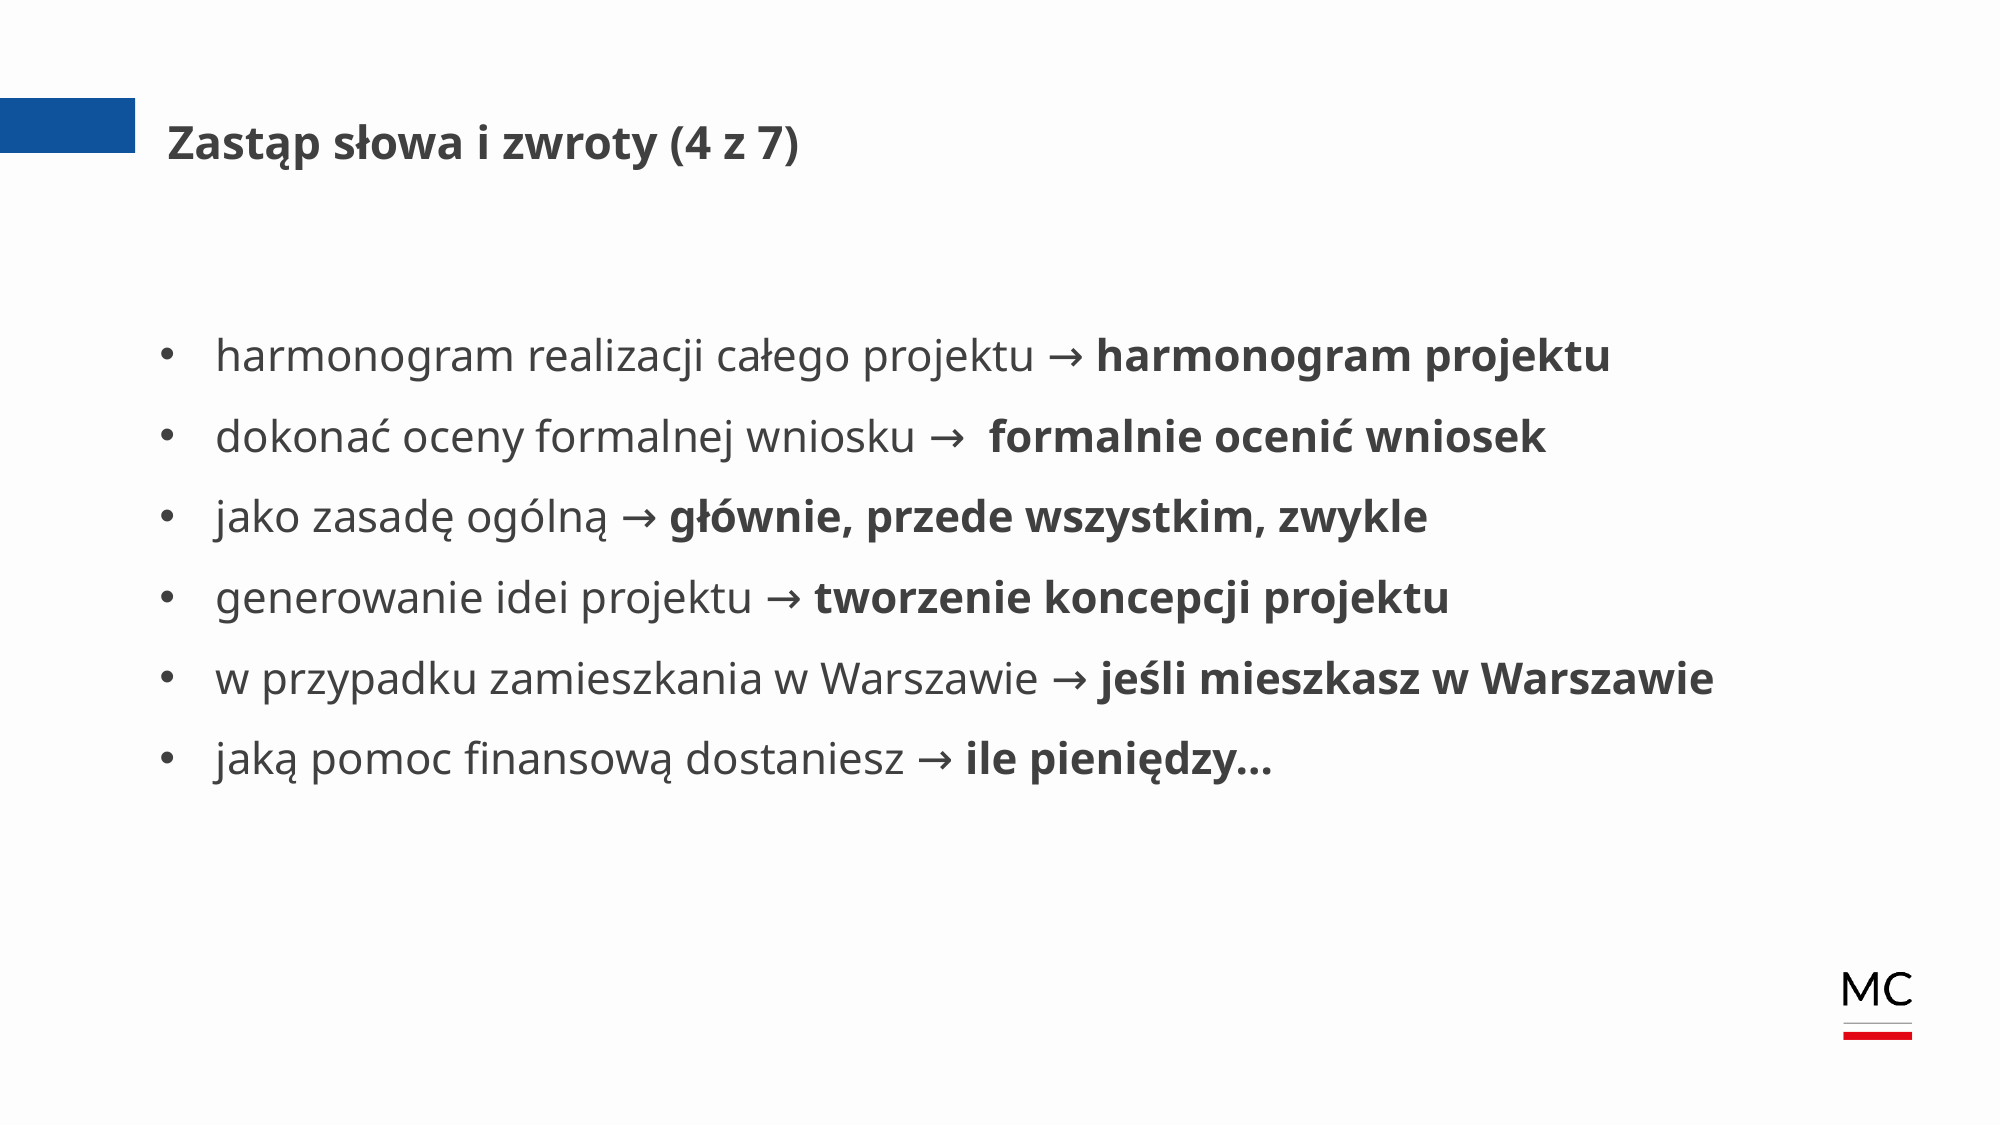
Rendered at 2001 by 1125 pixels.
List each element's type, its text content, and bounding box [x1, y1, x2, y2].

text_box harmonogram realizacji całego projektu → harmonogram projektu dokonać oceny formalnej wniosku → formalnie ocenić wniosek jako zasadę ogólną → głównie, przede wszystkim, zwykle generowanie idei projektu → tworzenie koncepcji projektu w przypadku zamieszkania w Warszawie → jeśli mieszkasz w Warszawie jaką pomoc finansową dostaniesz → ile pieniędzy… [144, 312, 1894, 662]
picture [1755, 883, 2000, 1125]
title Zastąp słowa i zwroty (4 z 7) [152, 98, 1886, 211]
